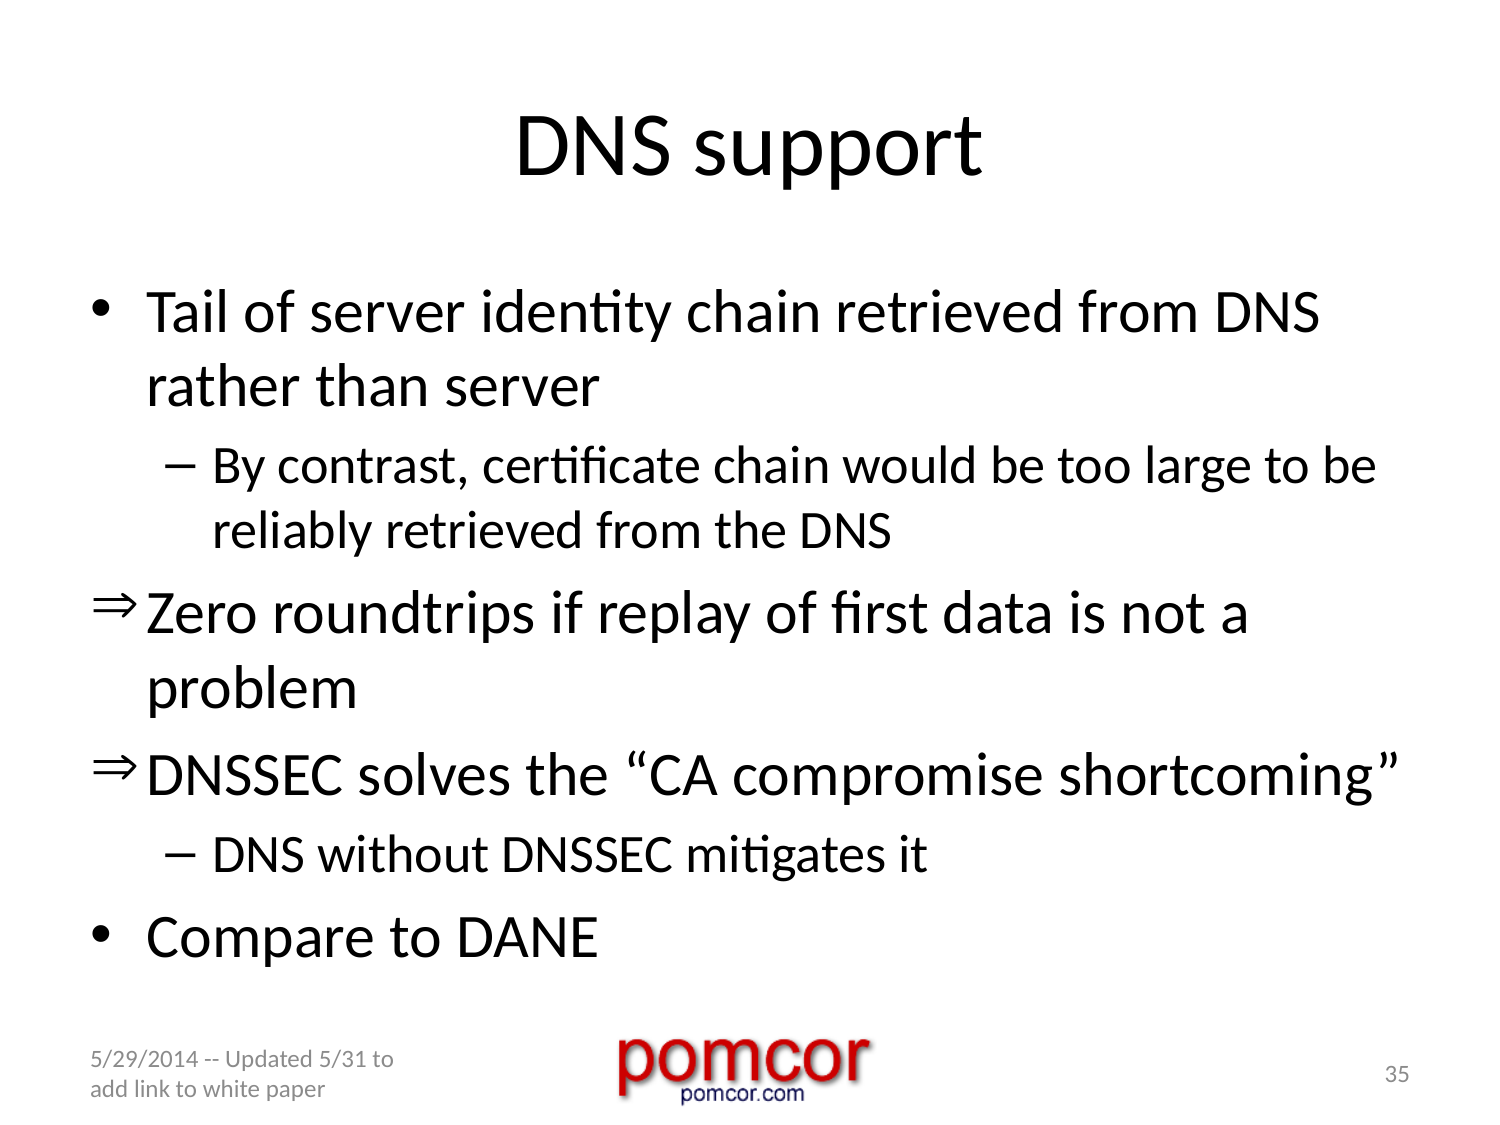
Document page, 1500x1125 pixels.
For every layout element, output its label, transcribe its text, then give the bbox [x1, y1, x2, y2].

title DNS support [75, 45, 1425, 233]
slide_number 35 [1074, 1042, 1425, 1103]
list Tail of server identity chain retrieved from DNS rather than server By contrast, certificate chain would be too large to be reliably retrieved from the DNS Zero roundtrips if replay of first data is not a problem DNSSEC solves the “CA compromise shortcoming” DNS without DNSSEC mitigates it Compare to DANE [75, 262, 1425, 1005]
picture [590, 1033, 896, 1110]
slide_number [75, 1042, 425, 1103]
